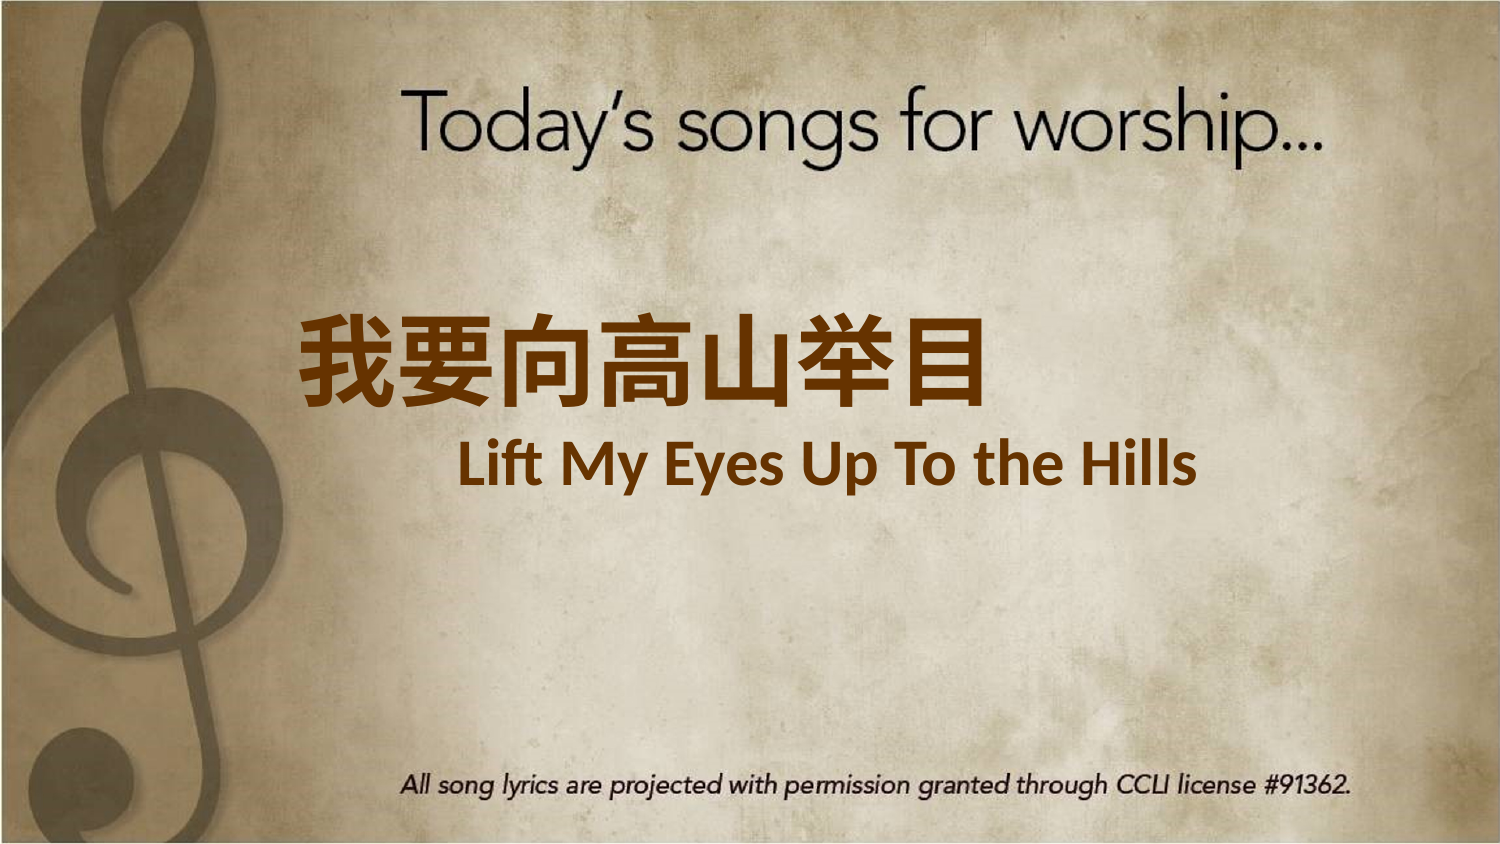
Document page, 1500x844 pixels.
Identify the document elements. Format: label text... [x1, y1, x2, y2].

picture [0, 0, 1500, 844]
text_box 我要向高山举目 Lift My Eyes Up To the Hills [281, 290, 1375, 506]
